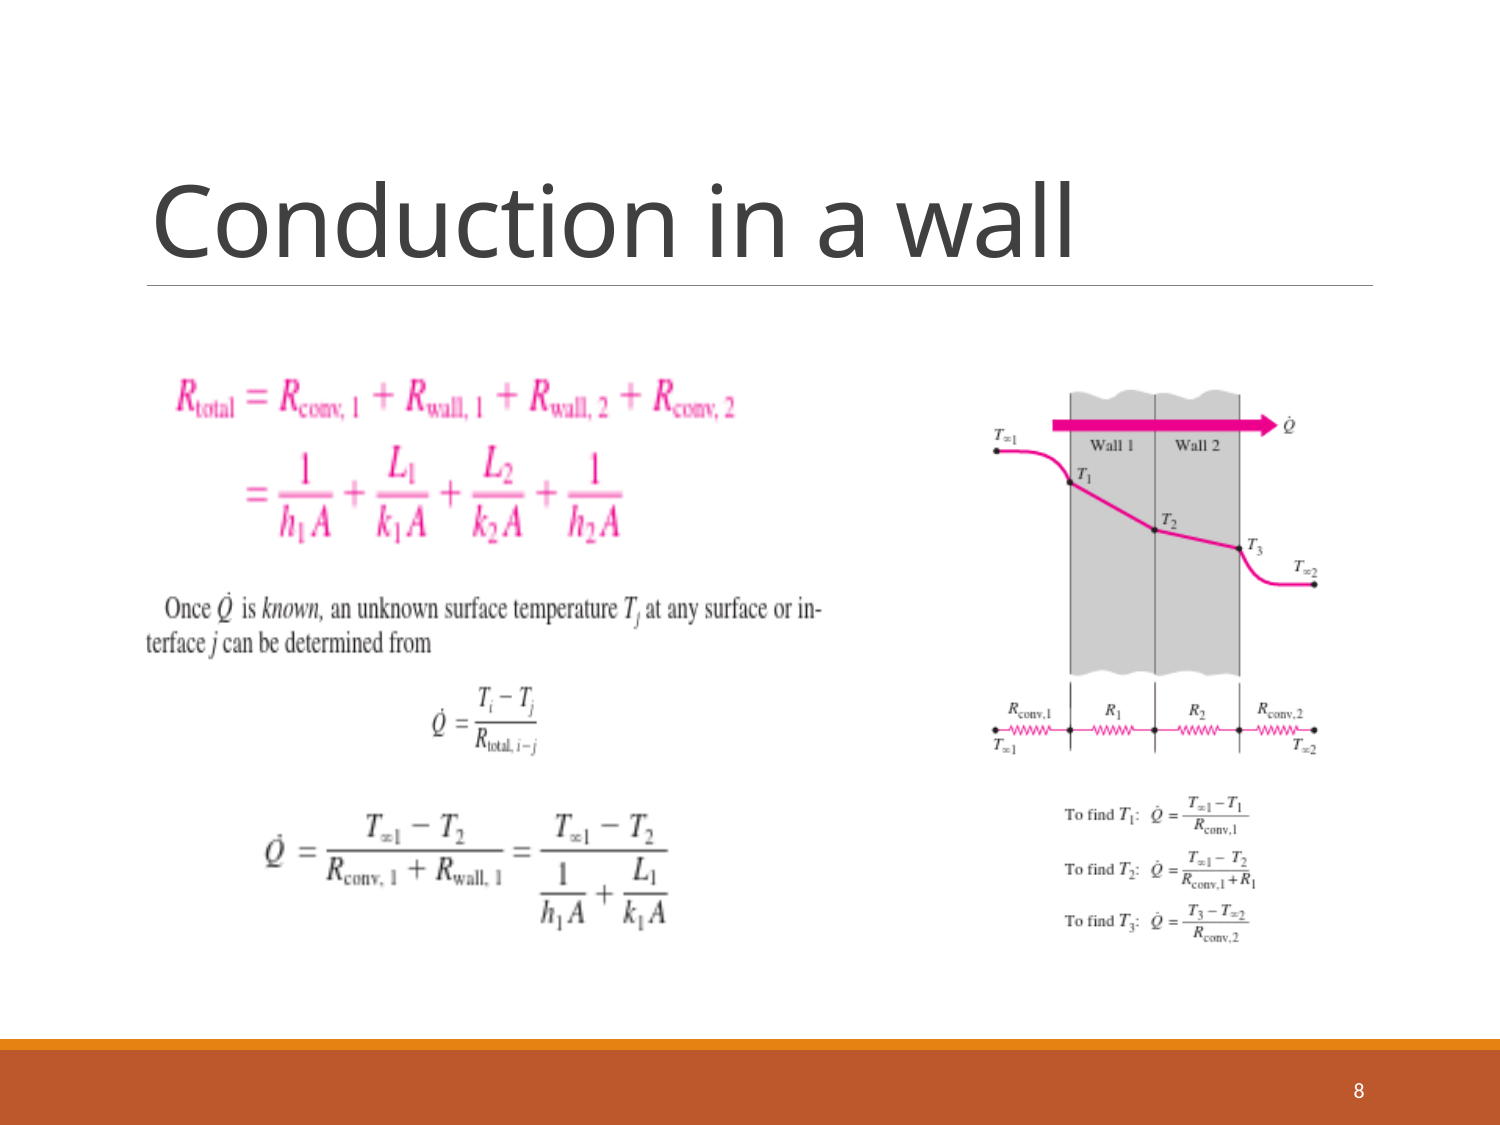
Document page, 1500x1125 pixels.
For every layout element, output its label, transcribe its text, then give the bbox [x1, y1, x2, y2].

picture [134, 579, 853, 765]
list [961, 386, 1334, 951]
slide_number 8 [1218, 1059, 1380, 1120]
title Conduction in a wall [135, 47, 1373, 285]
picture [249, 797, 701, 945]
picture [149, 349, 751, 577]
